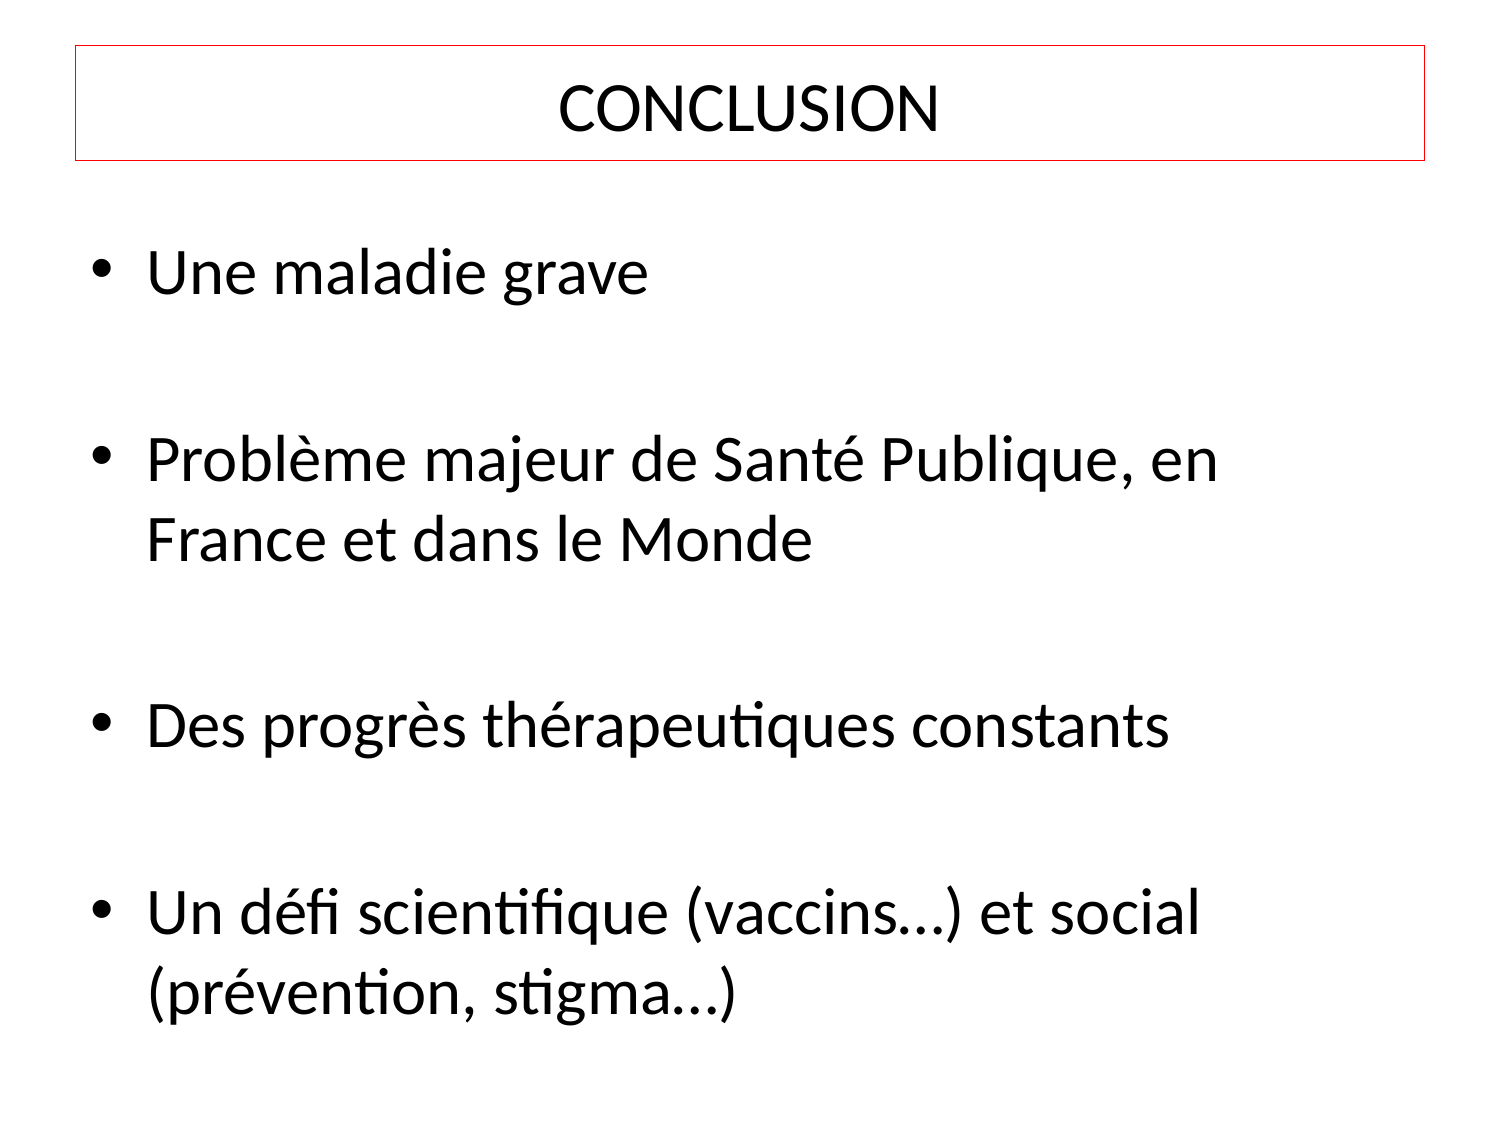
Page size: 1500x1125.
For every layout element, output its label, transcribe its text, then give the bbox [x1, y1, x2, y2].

title CONCLUSION [75, 45, 1425, 161]
list Une maladie grave Problème majeur de Santé Publique, en France et dans le Monde Des progrès thérapeutiques constants Un défi scientifique (vaccins…) et social (prévention, stigma…) [75, 219, 1425, 1071]
